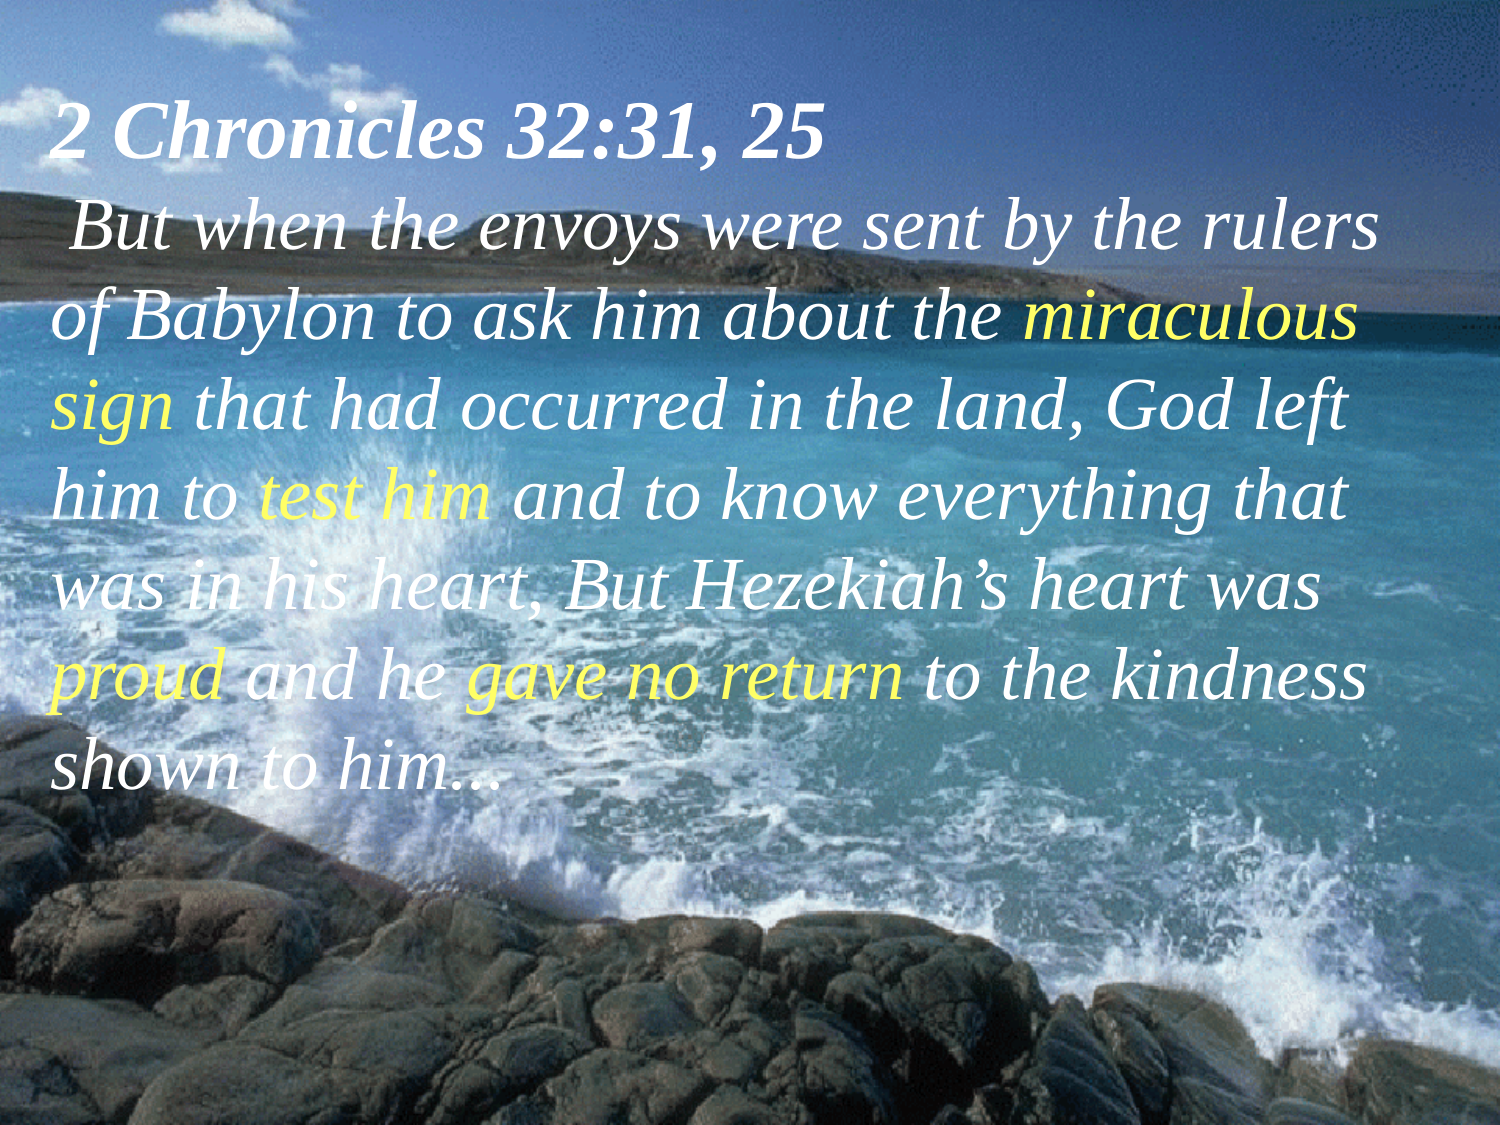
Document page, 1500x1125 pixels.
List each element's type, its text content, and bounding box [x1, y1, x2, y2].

text_box 2 Chronicles 32:31, 25 But when the envoys were sent by the rulers of Babylon to ask him about the miraculous sign that had occurred in the land, God left him to test him and to know everything that was in his heart, But Hezekiah’s heart was proud and he gave no return to the kindness shown to him... [49, 75, 1424, 806]
picture [0, 0, 1500, 1125]
